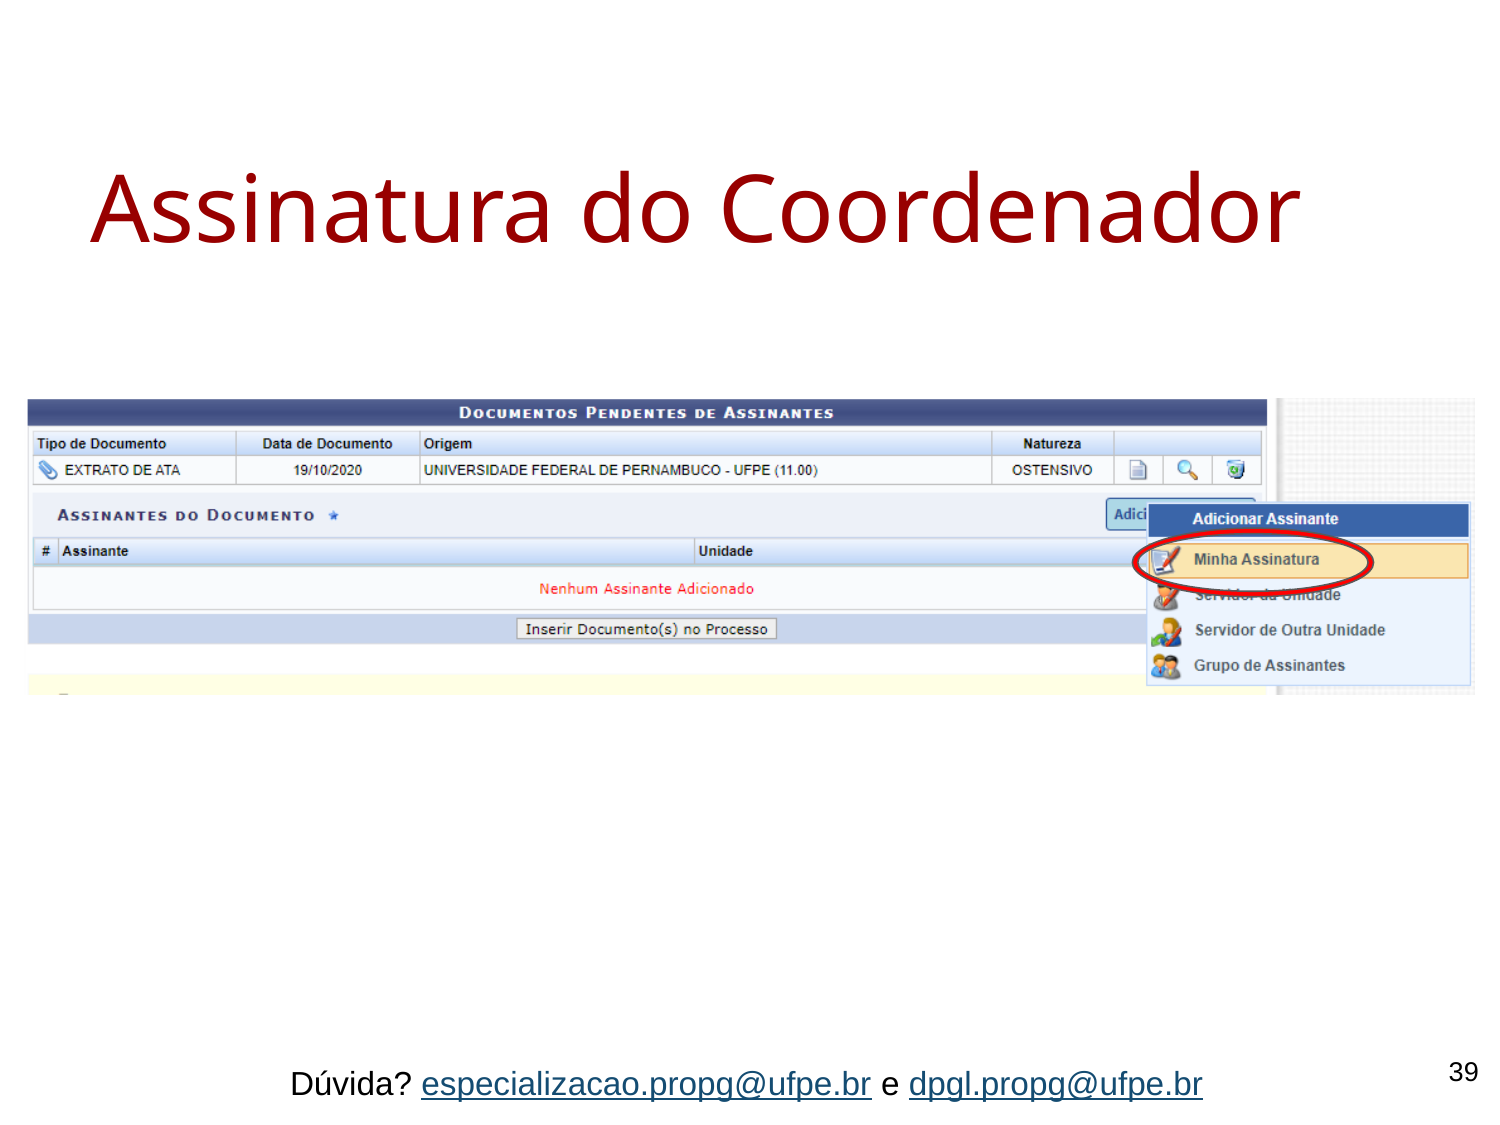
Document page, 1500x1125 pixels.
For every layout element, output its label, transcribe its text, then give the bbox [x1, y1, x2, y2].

title Assinatura do Coordenador [75, 40, 1425, 276]
slide_number ‹#› [1403, 1038, 1494, 1125]
picture [24, 398, 1476, 695]
text_box Dúvida? especializacao.propg@ufpe.br e dpgl.propg@ufpe.br [274, 1047, 1225, 1117]
